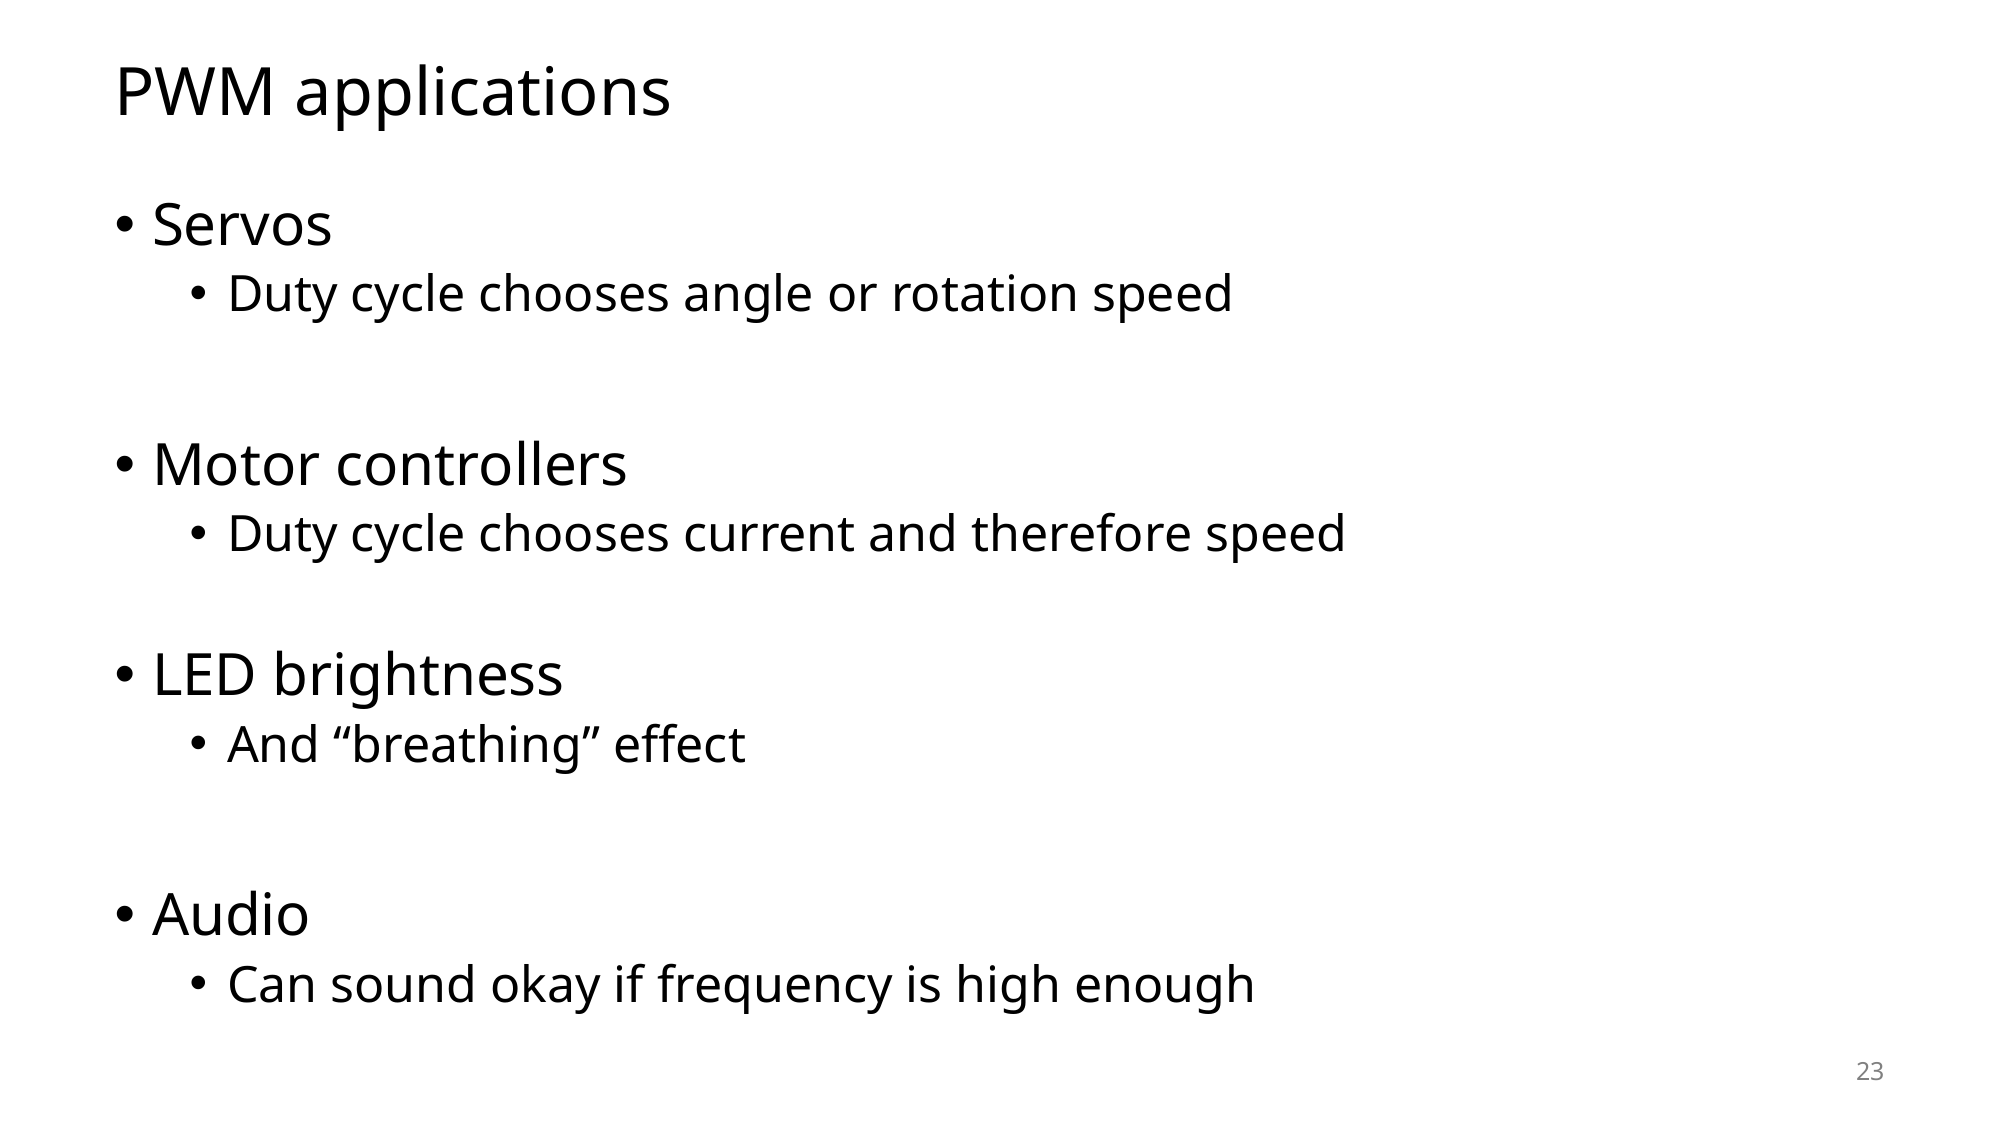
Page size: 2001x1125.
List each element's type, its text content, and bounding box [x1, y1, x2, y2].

slide_number 23 [1749, 1042, 1900, 1103]
list Servos Duty cycle chooses angle or rotation speed Motor controllers Duty cycle chooses current and therefore speed LED brightness And “breathing” effect Audio Can sound okay if frequency is high enough [99, 187, 1900, 1013]
title PWM applications [99, 37, 1900, 150]
